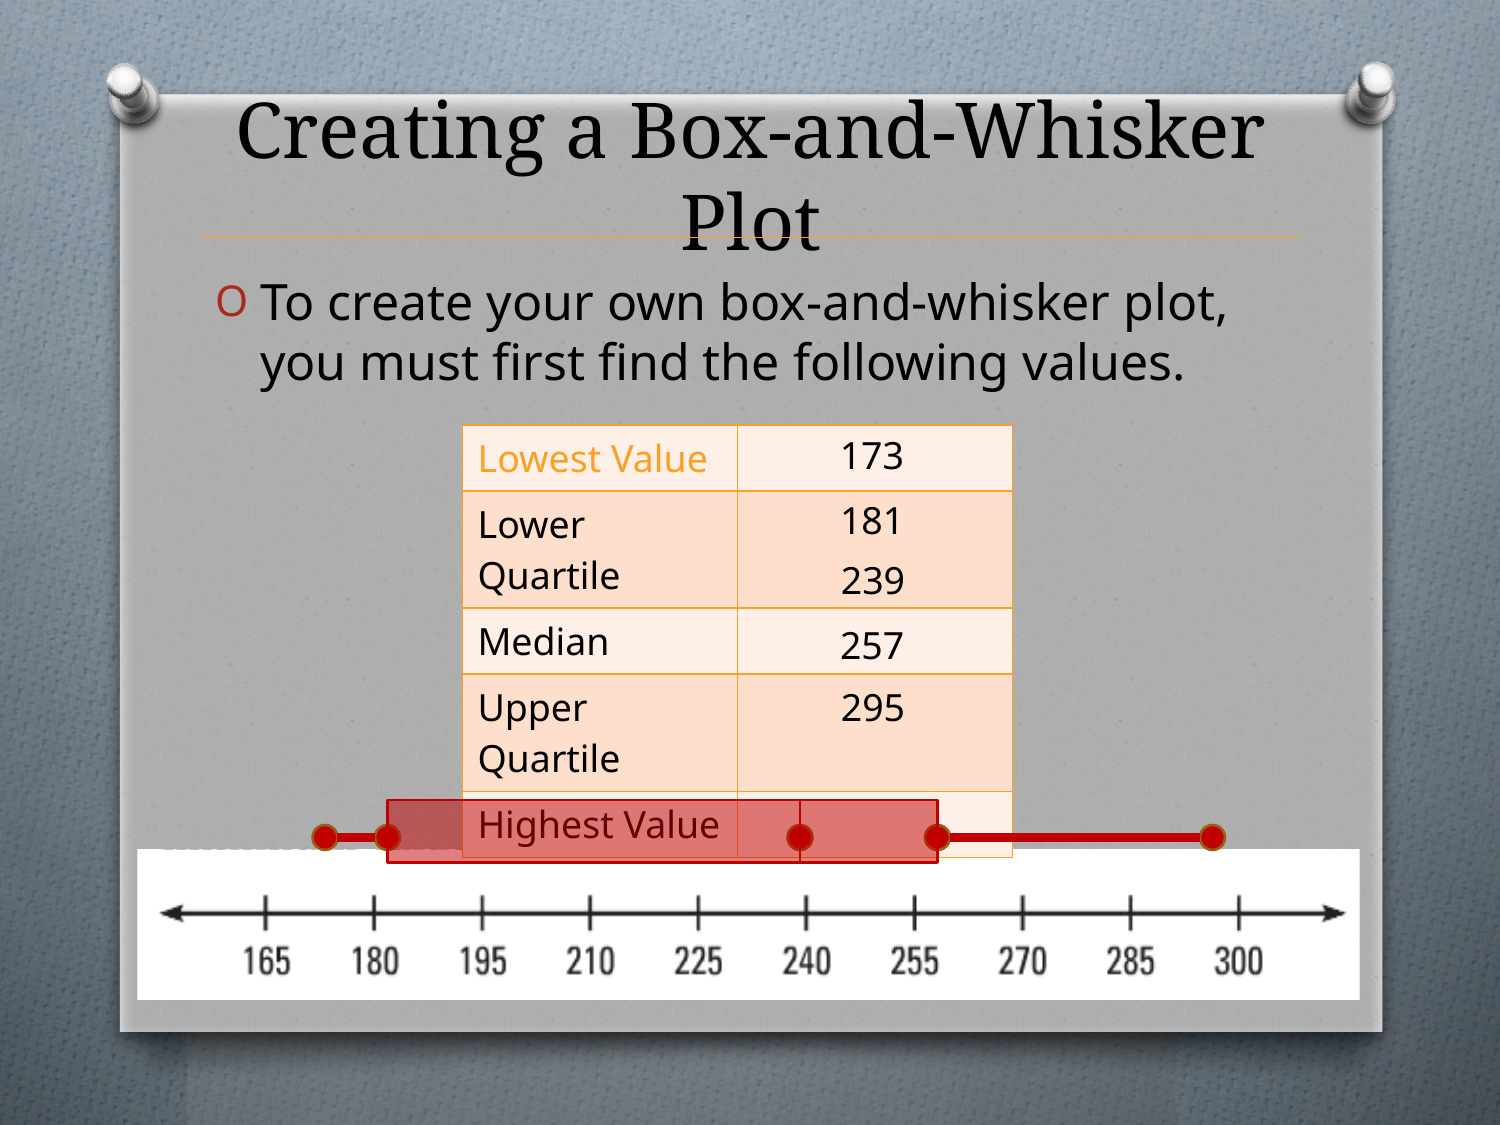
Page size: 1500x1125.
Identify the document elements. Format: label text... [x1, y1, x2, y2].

text_box 173 [824, 424, 919, 485]
picture [1317, 35, 1439, 156]
table_cell Upper Quartile [463, 675, 737, 791]
table_header [738, 426, 1012, 490]
table_header Lowest Value [463, 426, 737, 490]
text_box [374, 823, 386, 849]
table_cell [738, 675, 1012, 791]
text_box [799, 799, 939, 849]
table_cell [738, 609, 1012, 673]
table_cell [947, 844, 1012, 849]
table_cell [920, 492, 1012, 607]
text_box 181 [825, 489, 920, 550]
table_cell Median [463, 609, 737, 673]
text_box [1199, 823, 1227, 849]
text_box 257 [825, 614, 920, 675]
text_box 239 [826, 549, 921, 610]
text_box [311, 823, 338, 849]
table_cell Lower Quartile [463, 492, 737, 607]
table_cell [738, 792, 1012, 833]
table_cell [738, 492, 826, 607]
picture [75, 29, 198, 153]
title Creating a Box-and-Whisker Plot [179, 75, 1323, 273]
text_box 295 [826, 676, 921, 737]
text_box [939, 823, 951, 849]
list To create your own box-and-whisker plot, you must first find the following values. [200, 262, 1257, 849]
text_box [386, 799, 799, 849]
picture [137, 849, 1360, 1001]
table_cell Highest Value [463, 792, 737, 799]
